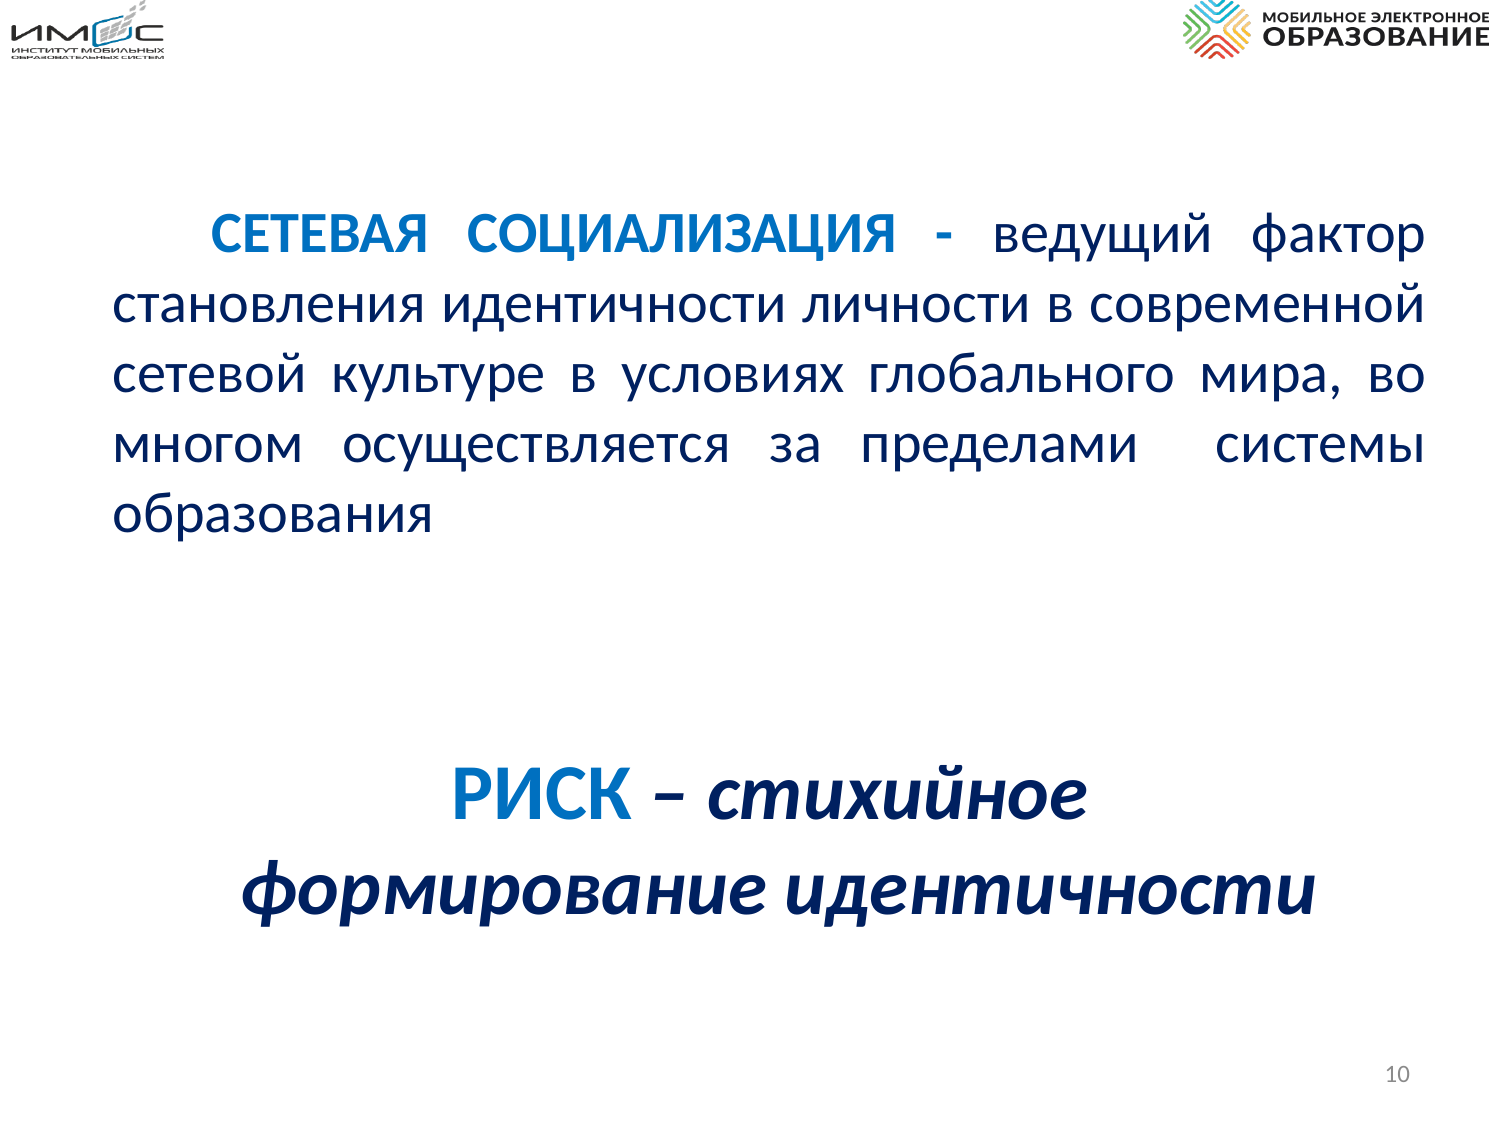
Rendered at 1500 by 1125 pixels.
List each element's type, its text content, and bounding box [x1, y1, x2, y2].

list СЕТЕВАЯ СОЦИАЛИЗАЦИЯ - ведущий фактор становления идентичности личности в современной сетевой культуре в условиях глобального мира, во многом осуществляется за пределами системы образования [41, 105, 1442, 354]
picture [1183, 0, 1489, 59]
slide_number 10 [1074, 1042, 1425, 1103]
picture [11, 0, 164, 59]
text_box РИСК – стихийное формирование идентичности [108, 734, 1450, 936]
